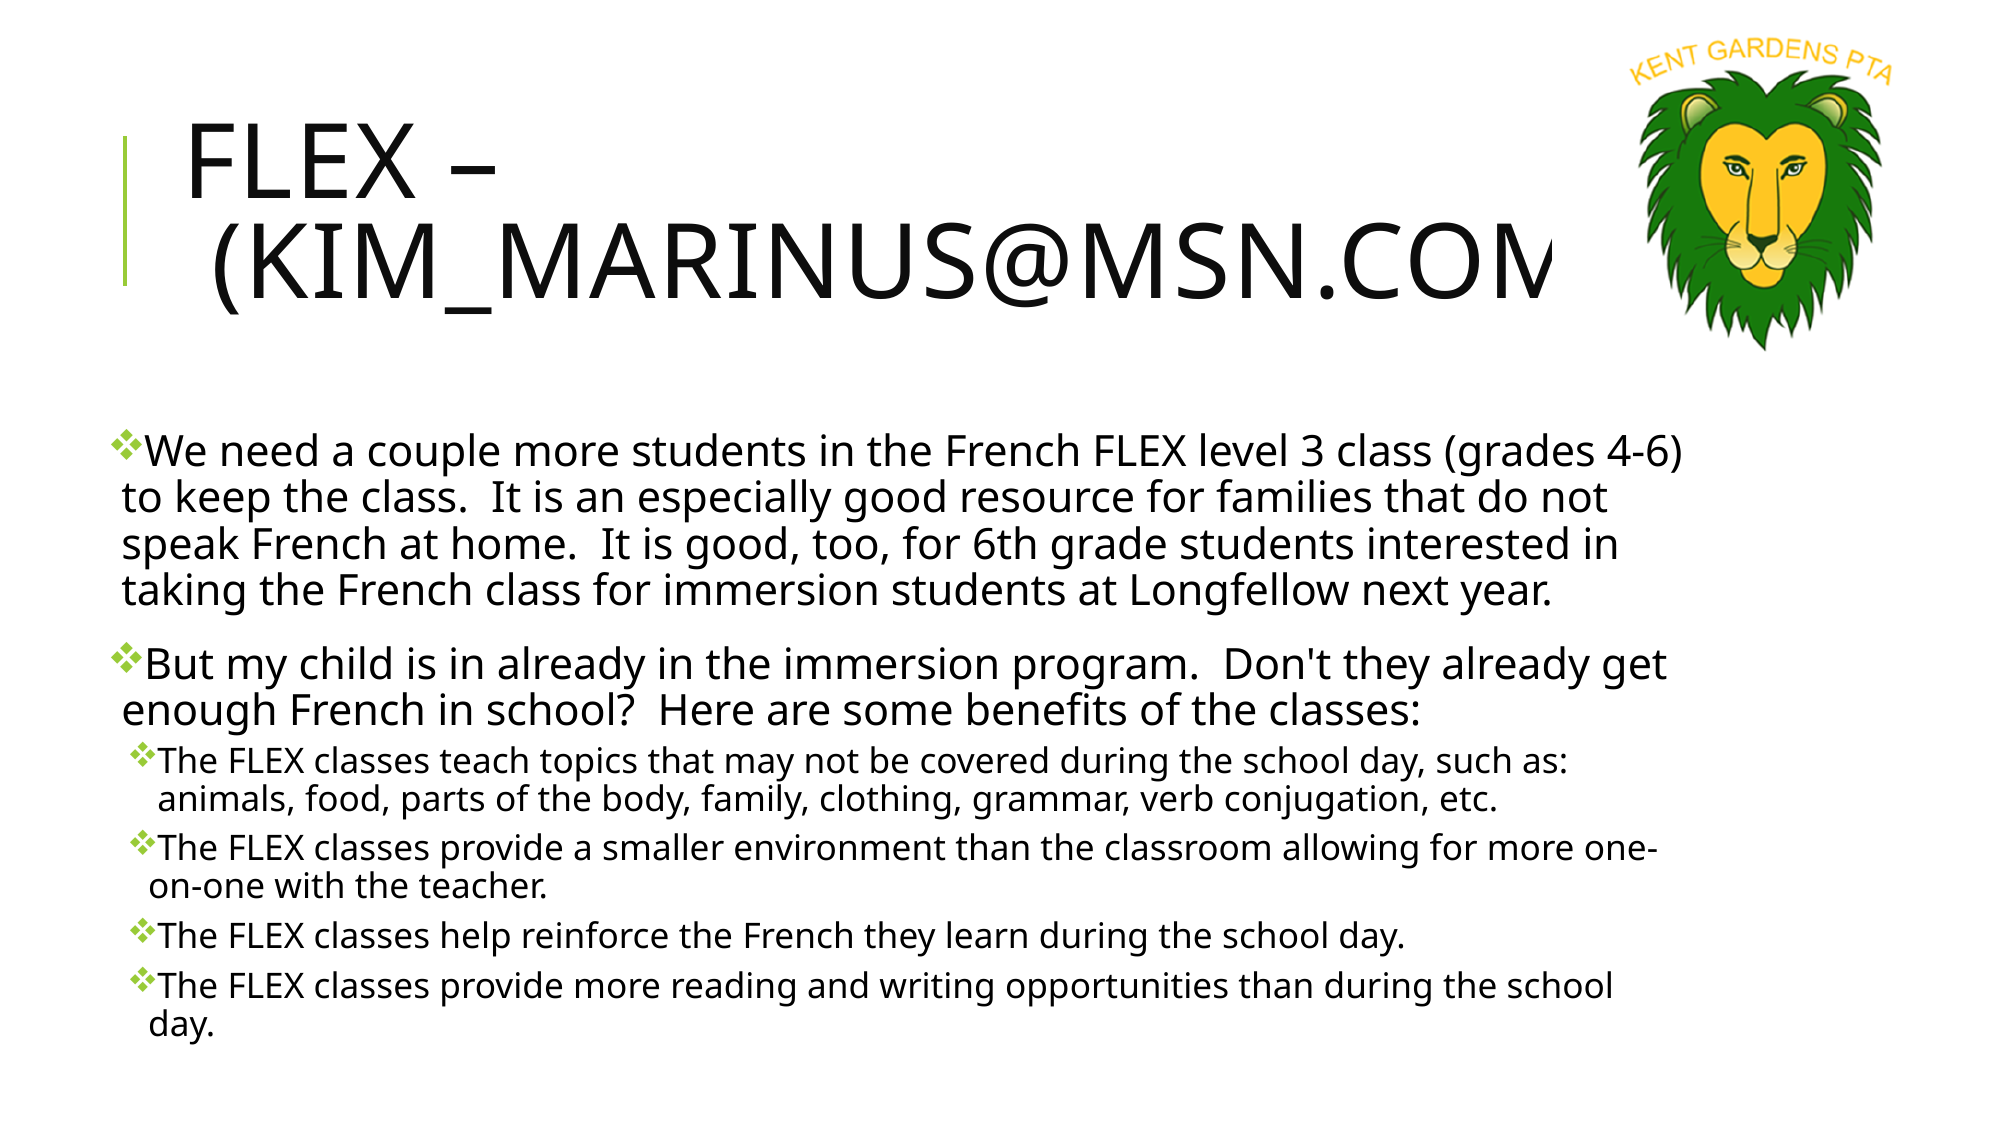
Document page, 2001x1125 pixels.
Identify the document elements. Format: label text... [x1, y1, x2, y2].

list We need a couple more students in the French FLEX level 3 class (grades 4-6) to keep the class. It is an especially good resource for families that do not speak French at home. It is good, too, for 6th grade students interested in taking the French class for immersion students at Longfellow next year. But my child is in already in the immersion program. Don't they already get enough French in school? Here are some benefits of the classes: The FLEX classes teach topics that may not be covered during the school day, such as: animals, food, parts of the body, family, clothing, grammar, verb conjugation, etc. The FLEX classes provide a smaller environment than the classroom allowing for more one-on-one with the teacher. The FLEX classes help reinforce the French they learn during the school day. The FLEX classes provide more reading and writing opportunities than during the school day. [99, 422, 1695, 1083]
picture [1551, 0, 1977, 423]
title FLEX – (kim_marinus@msn.com) [168, 96, 1545, 342]
